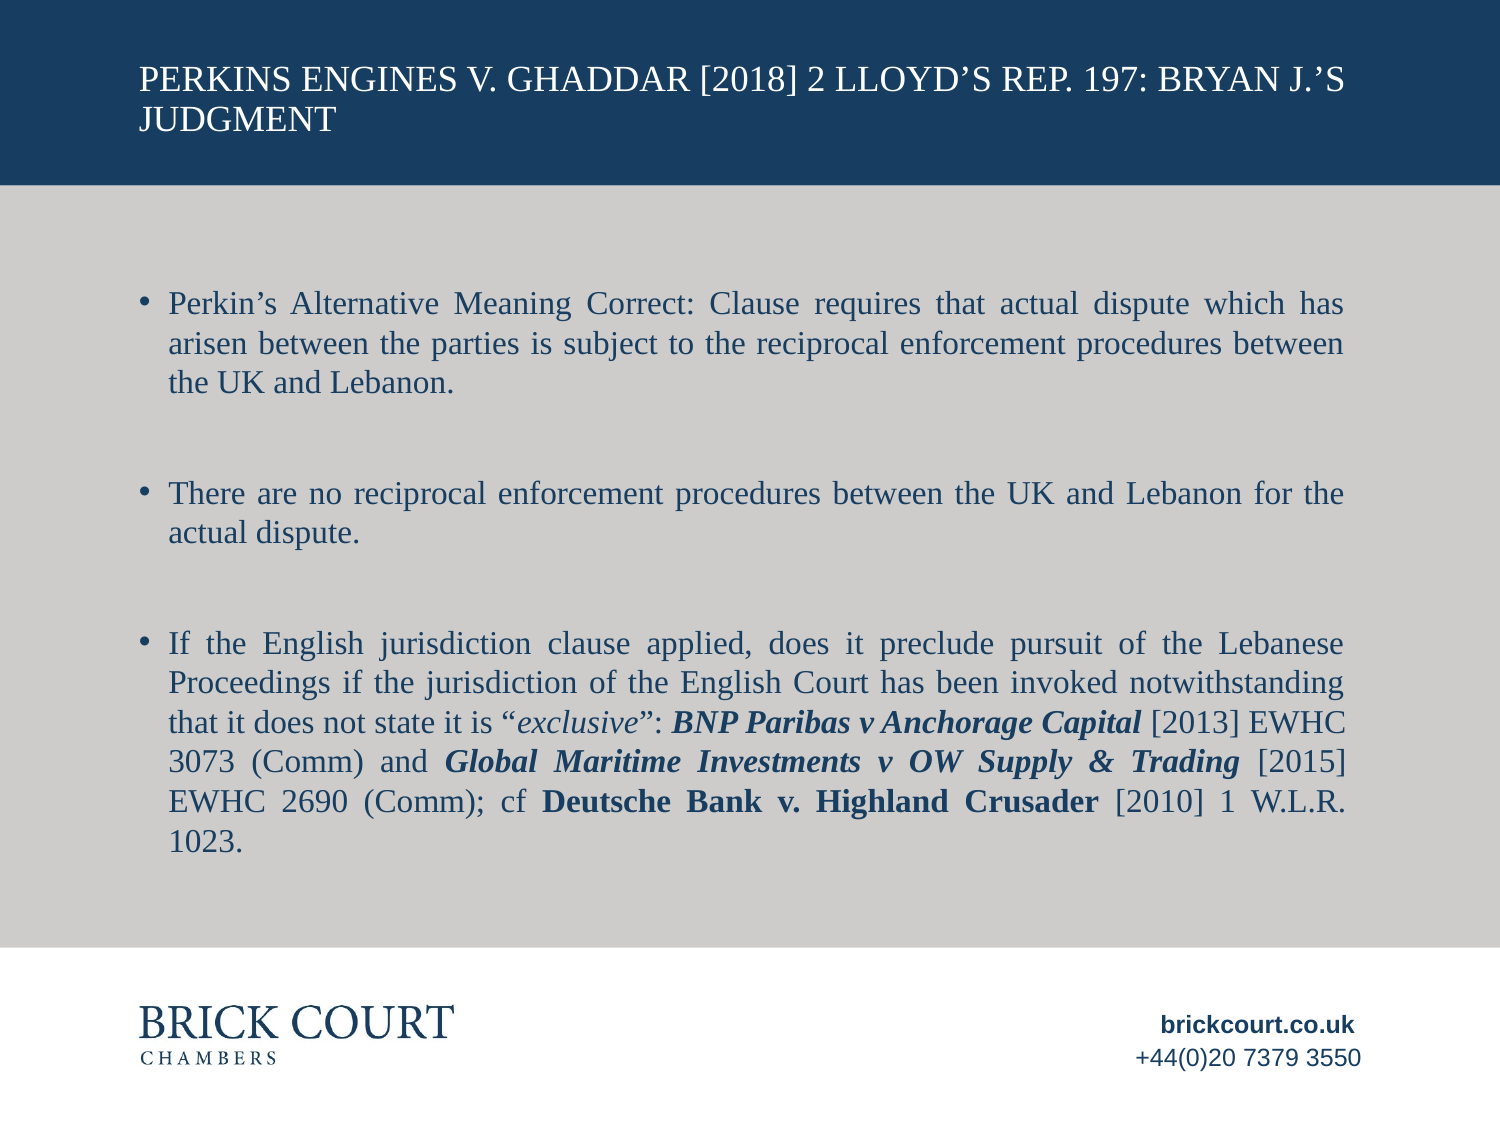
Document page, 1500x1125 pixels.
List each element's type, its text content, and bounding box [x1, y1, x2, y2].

picture [0, 948, 1500, 1125]
list Perkin’s Alternative Meaning Correct: Clause requires that actual dispute which has arisen between the parties is subject to the reciprocal enforcement procedures between the UK and Lebanon. There are no reciprocal enforcement procedures between the UK and Lebanon for the actual dispute. If the English jurisdiction clause applied, does it preclude pursuit of the Lebanese Proceedings if the jurisdiction of the English Court has been invoked notwithstanding that it does not state it is “exclusive”: BNP Paribas v Anchorage Capital [2013] EWHC 3073 (Comm) and Global Maritime Investments v OW Supply & Trading [2015] EWHC 2690 (Comm); cf Deutsche Bank v. Highland Crusader [2010] 1 W.L.R. 1023. [138, 281, 1362, 949]
title PERKINS ENGINES V. GHADDAR [2018] 2 Lloyd’s Rep. 197: bryan J.’s judgment [138, 59, 1359, 140]
footer brickcourt.co.uk +44(0)20 7379 3550 [871, 1008, 1378, 1069]
